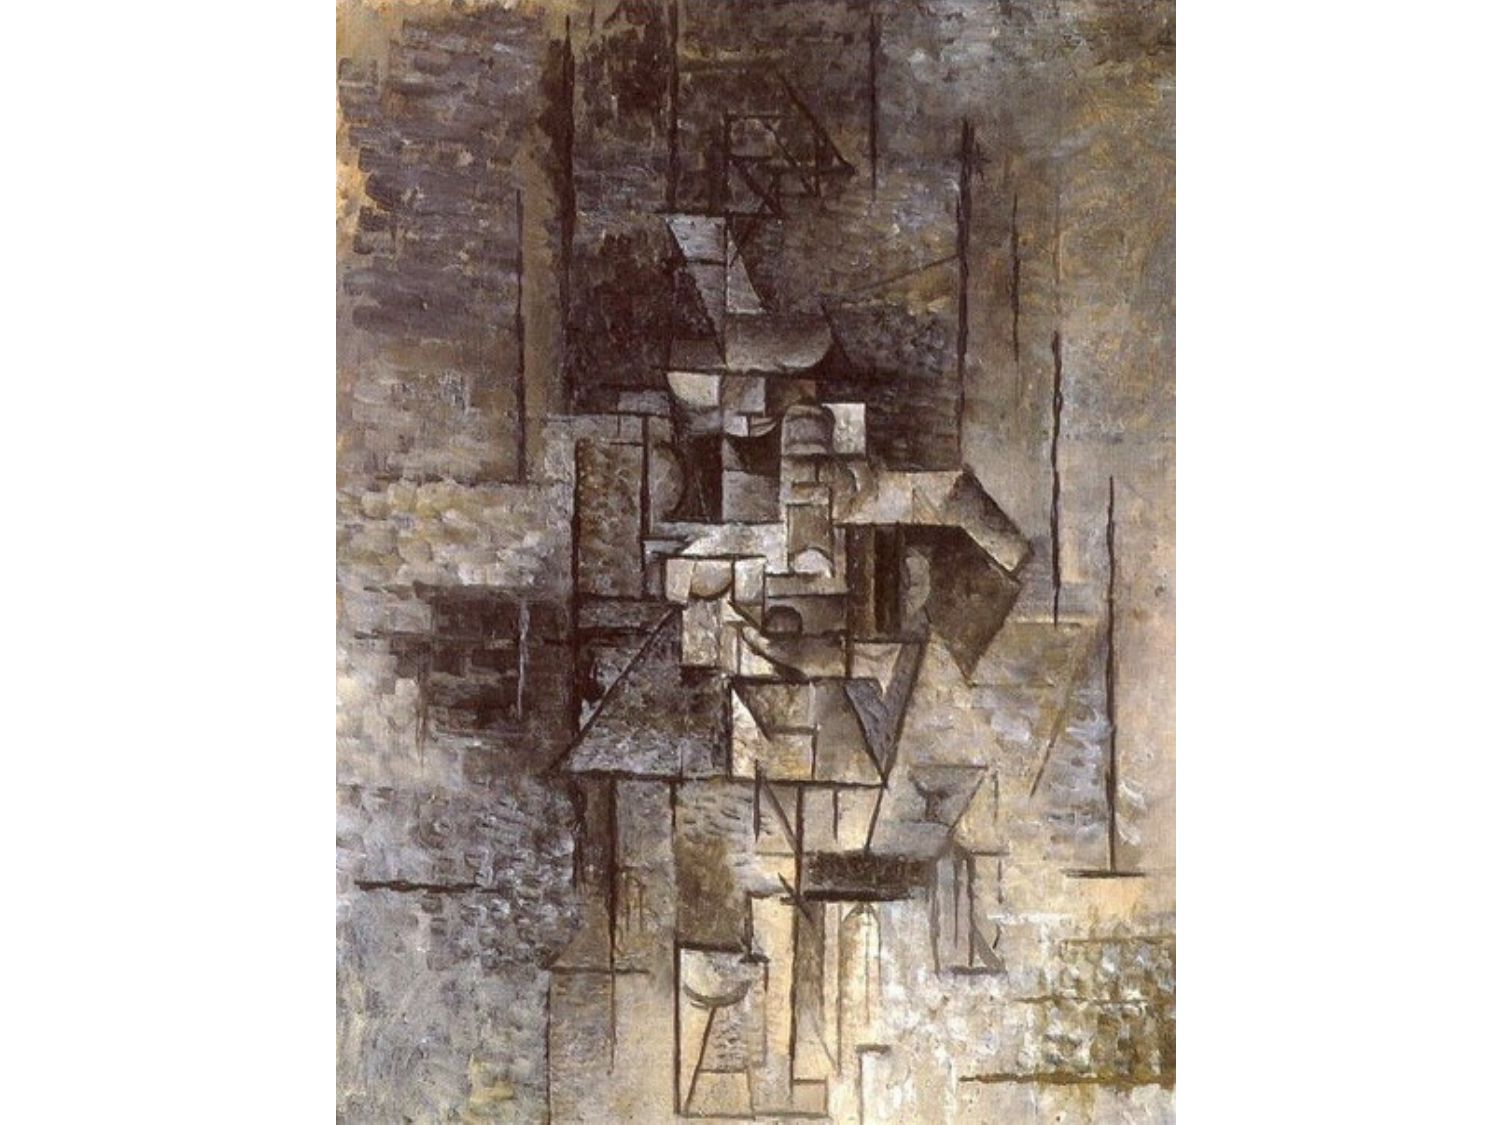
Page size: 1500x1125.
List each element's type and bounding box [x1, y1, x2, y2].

picture [336, 0, 1176, 1125]
